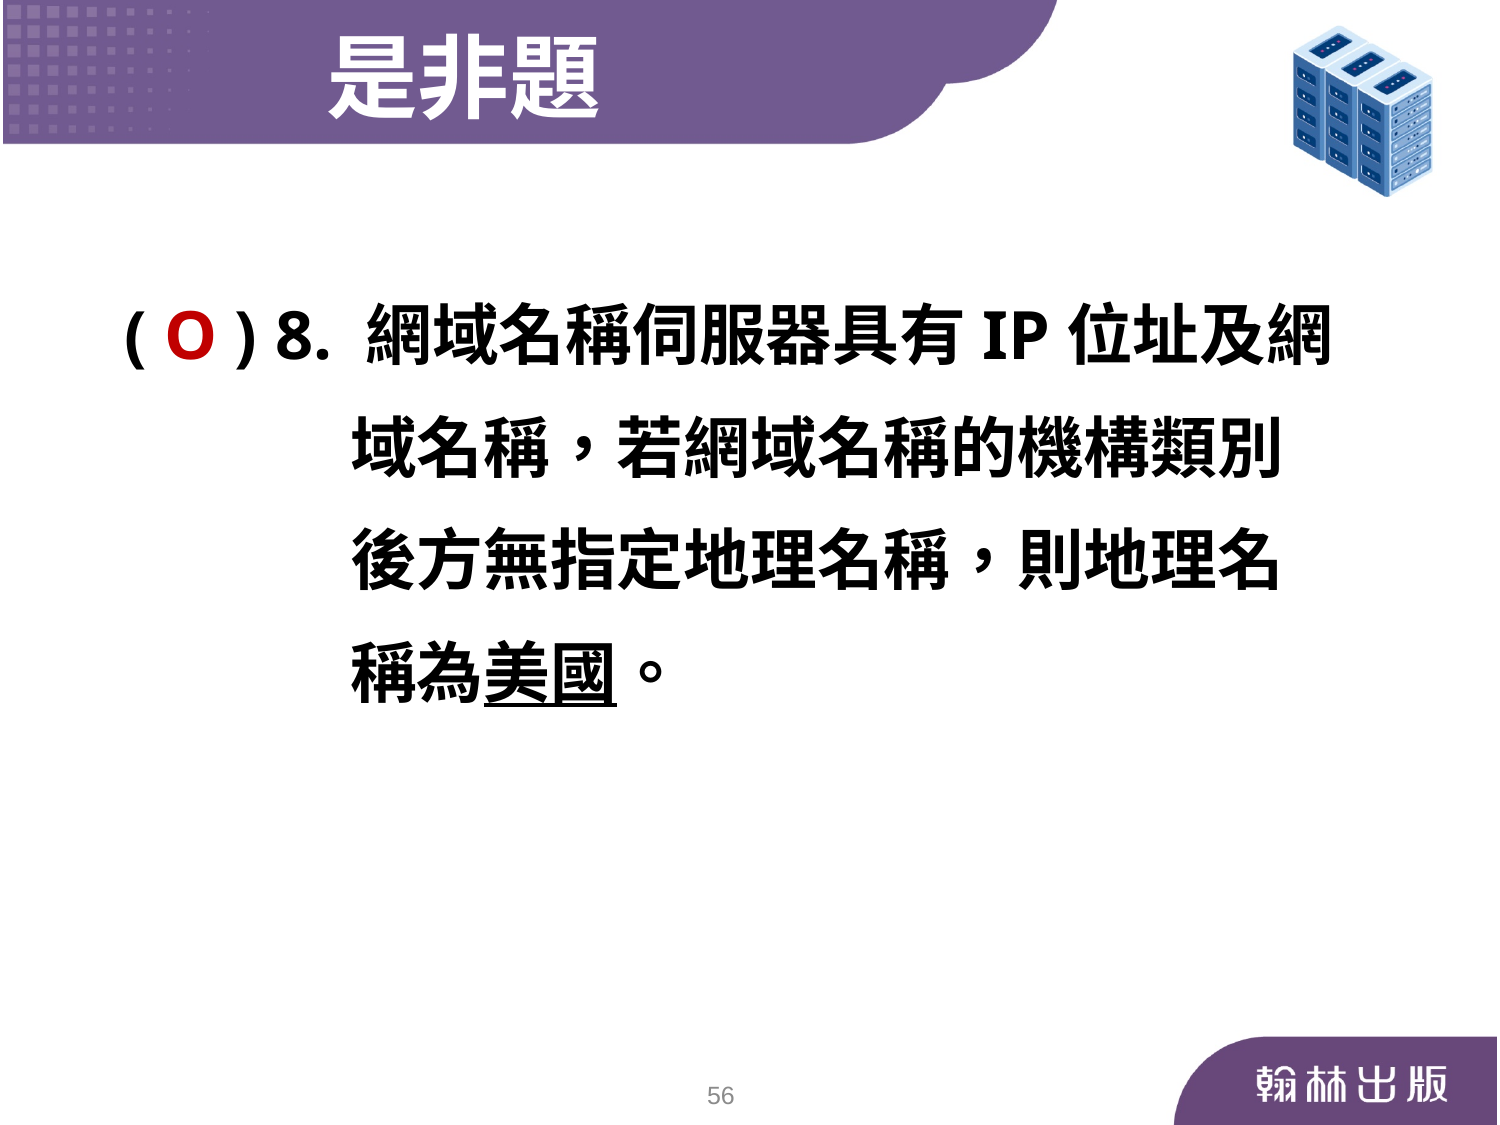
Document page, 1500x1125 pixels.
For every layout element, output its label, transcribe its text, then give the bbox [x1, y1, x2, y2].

text_box 56 [412, 1065, 750, 1125]
list ( O ) 8. 網域名稱伺服器具有IP位址及網 域名稱，若網域名稱的機構類別 後方無指定地理名稱，則地理名 稱為美國。 [75, 269, 1444, 958]
title 是非題 [311, 1, 1204, 163]
picture [3, 0, 1497, 1125]
